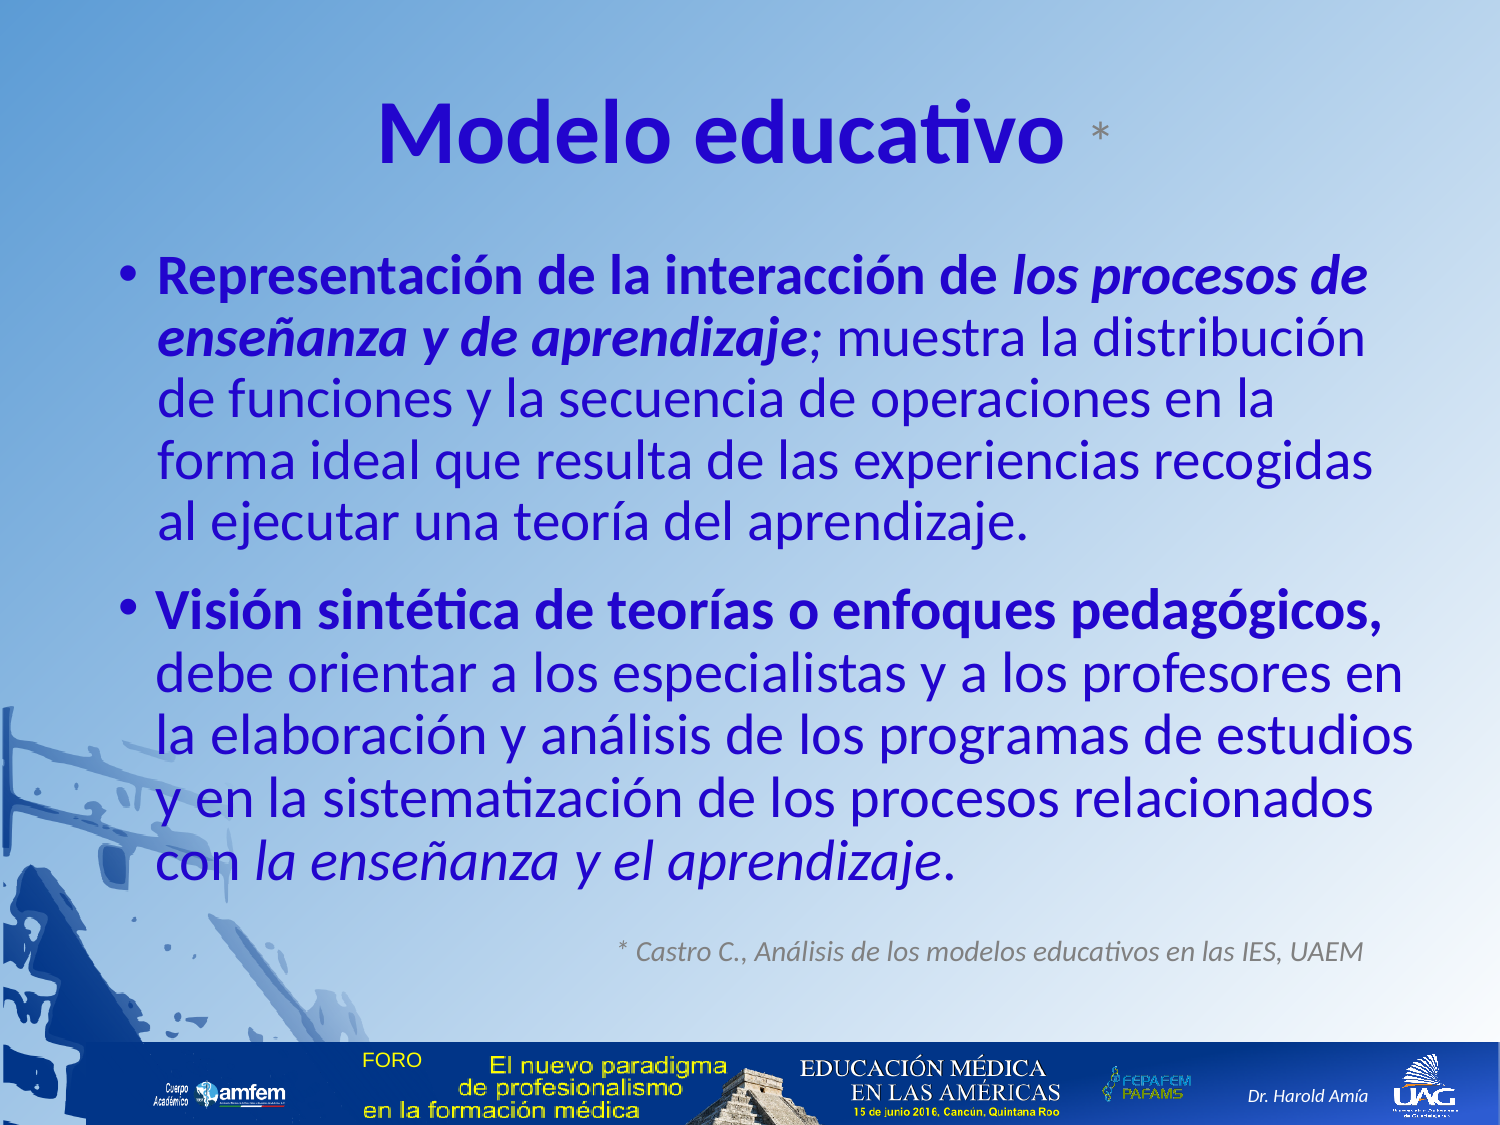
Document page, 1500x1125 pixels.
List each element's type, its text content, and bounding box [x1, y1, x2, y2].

text_box Visión sintética de teorías o enfoques pedagógicos, debe orientar a los especialistas y a los profesores en la elaboración y análisis de los programas de estudios y en la sistematización de los procesos relacionados con la enseñanza y el aprendizaje. [103, 571, 1439, 932]
list Representación de la interacción de los procesos de enseñanza y de aprendizaje; muestra la distribución de funciones y la secuencia de operaciones en la forma ideal que resulta de las experiencias recogidas al ejecutar una teoría del aprendizaje. [103, 237, 1397, 571]
picture [2, 706, 1500, 1125]
title Modelo educativo * [95, 59, 1397, 207]
text_box * Castro C., Análisis de los modelos educativos en las IES, UAEM [600, 925, 1416, 975]
